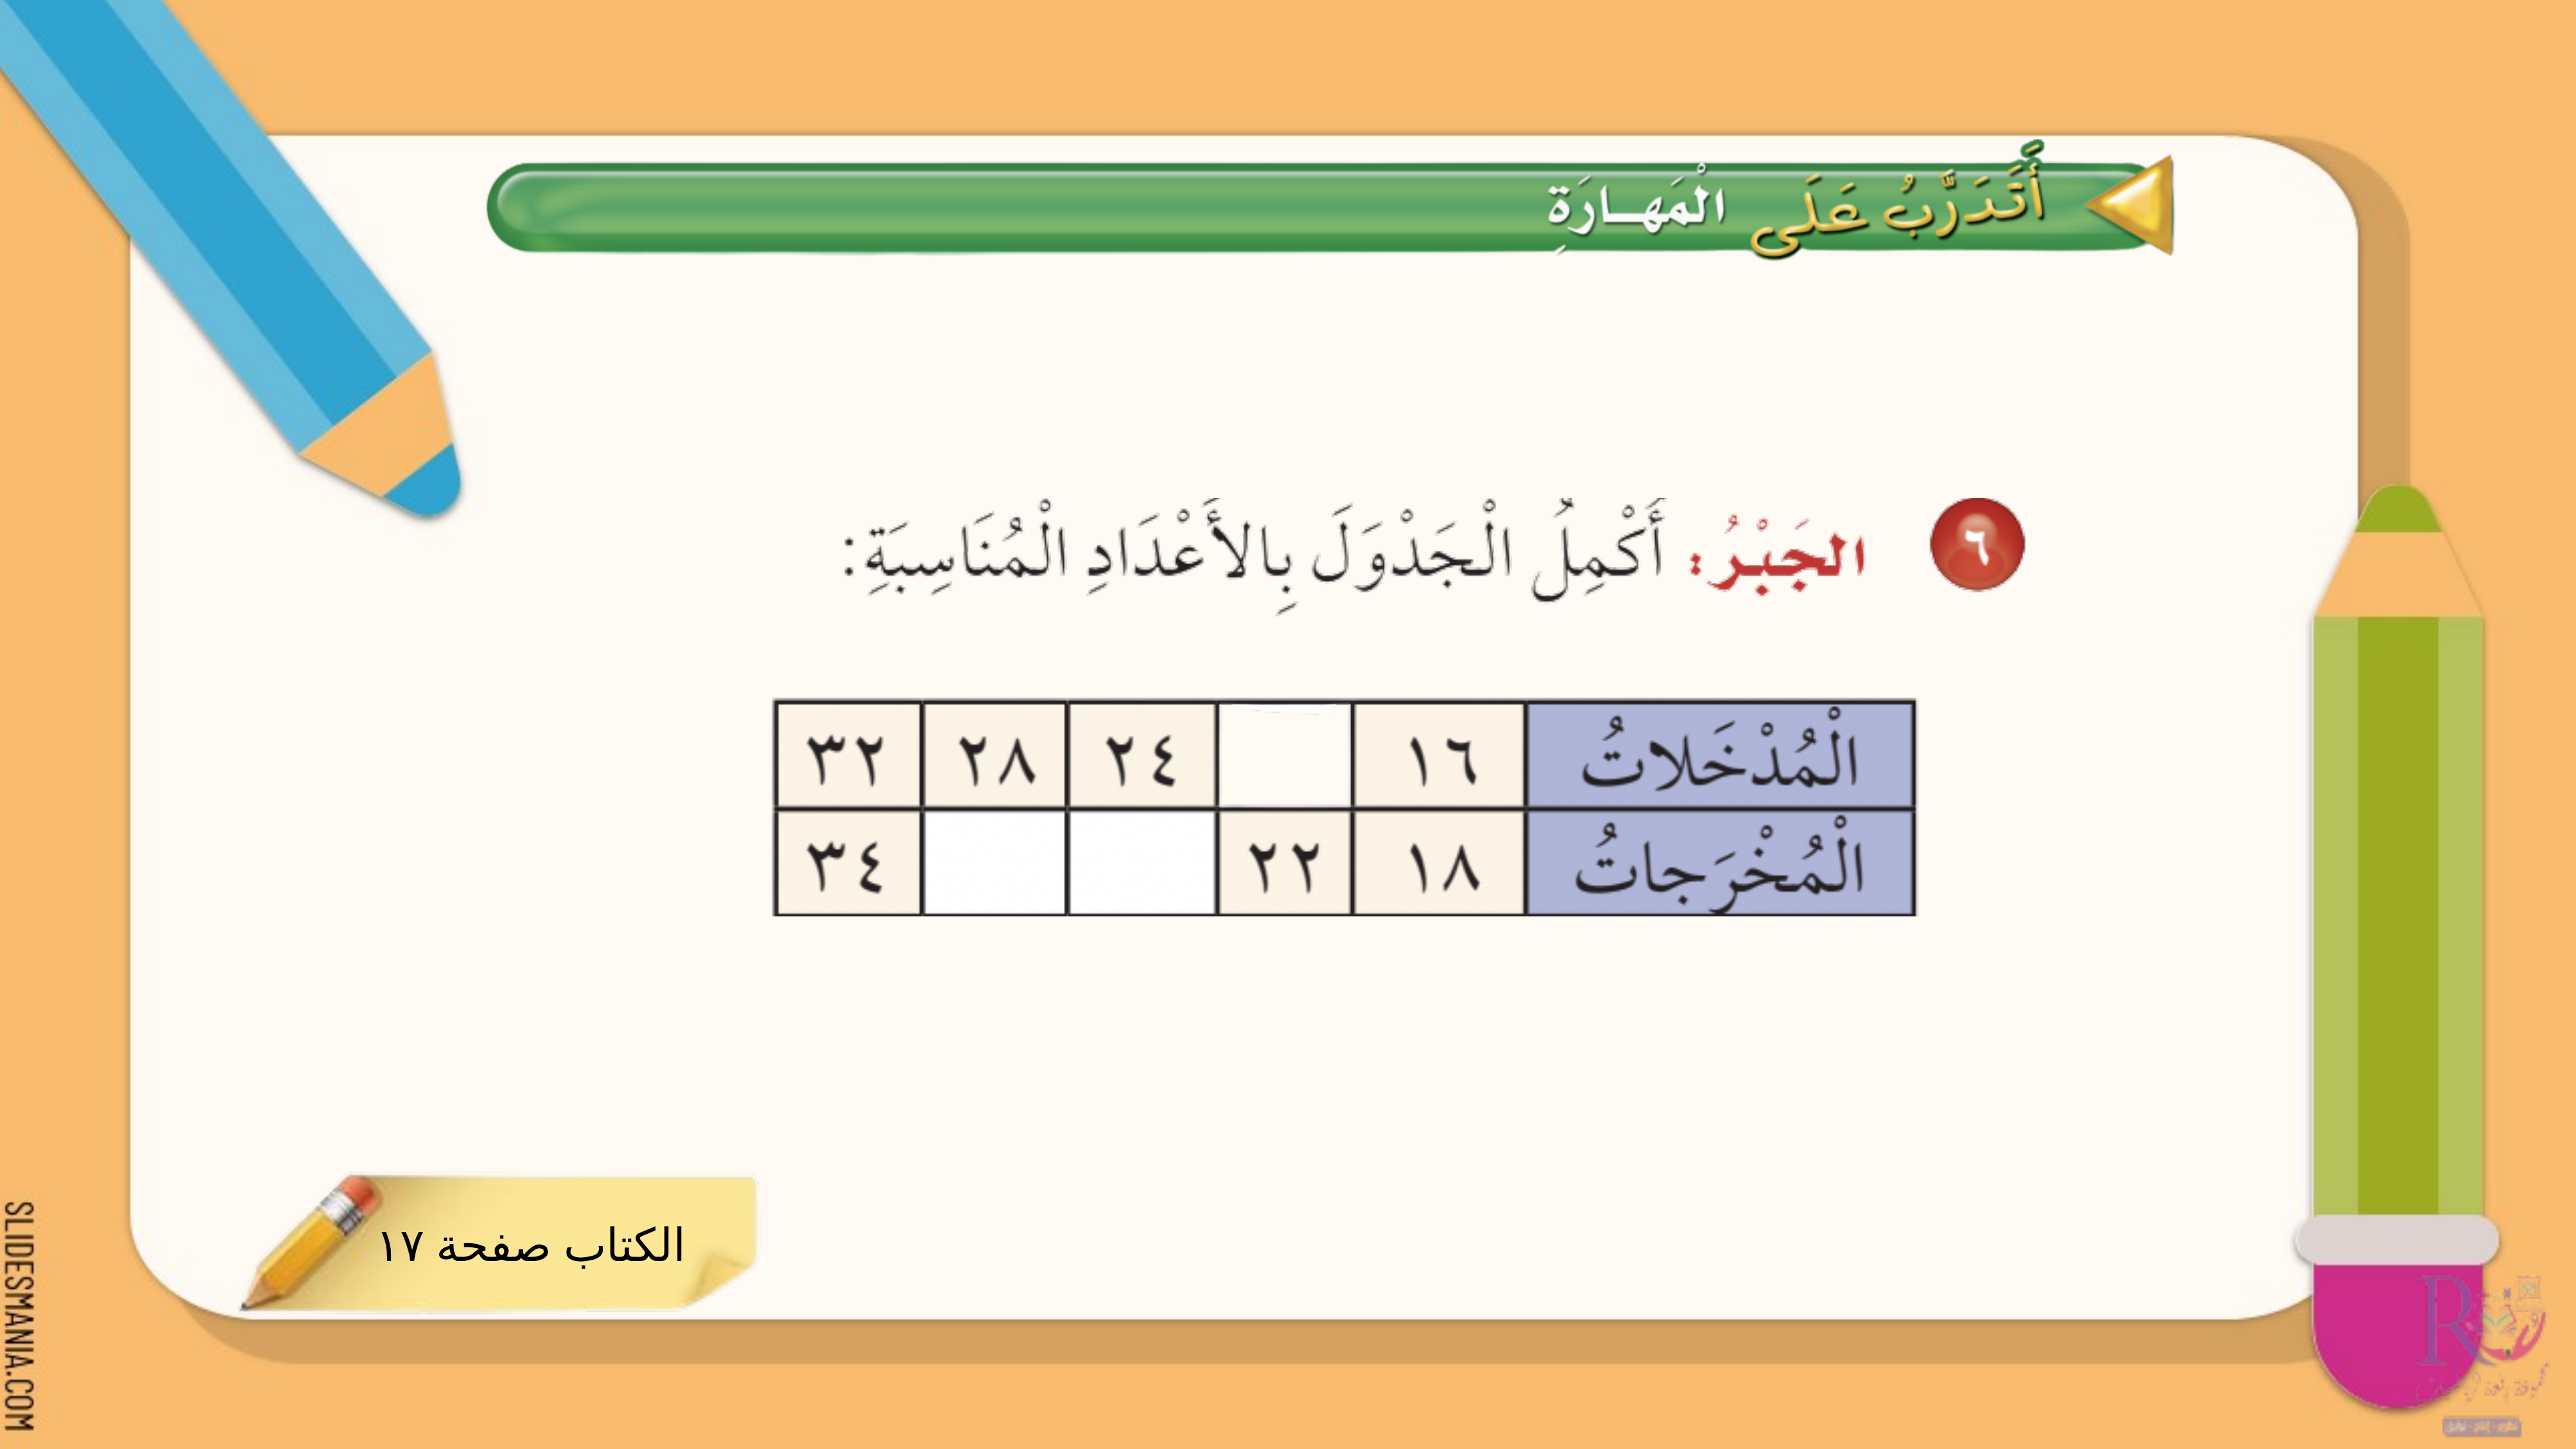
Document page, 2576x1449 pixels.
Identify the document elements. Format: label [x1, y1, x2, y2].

text_box [218, 1153, 783, 1318]
picture [0, 0, 2576, 1449]
